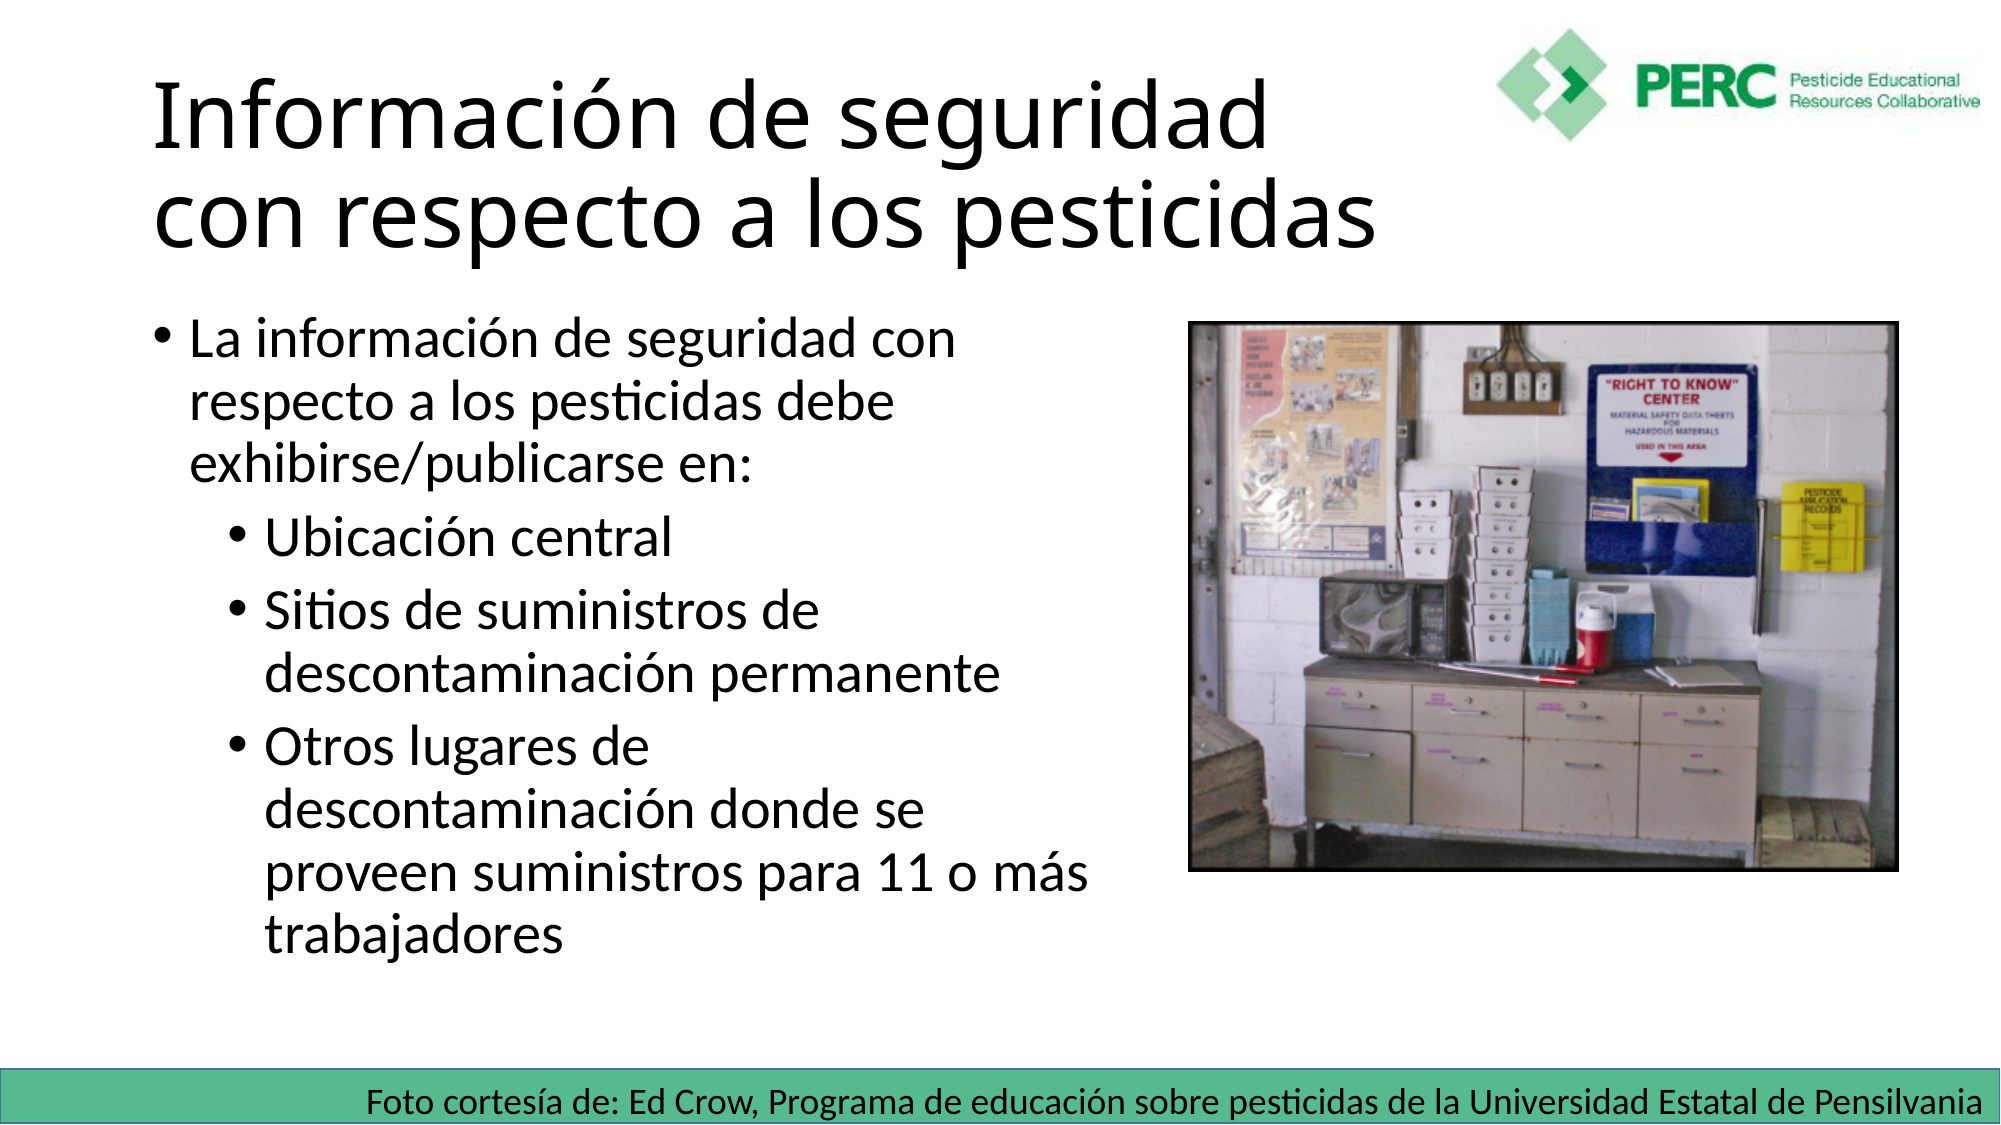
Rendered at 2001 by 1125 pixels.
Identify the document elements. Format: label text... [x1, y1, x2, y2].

title Información de seguridad con respecto a los pesticidas [137, 59, 1863, 278]
picture [1496, 28, 1980, 142]
text_box Foto cortesía de: Ed Crow, Programa de educación sobre pesticidas de la Universidad Estatal de Pensilvania [300, 1069, 2000, 1125]
text_box [0, 1068, 2000, 1124]
list La información de seguridad con respecto a los pesticidas debe exhibirse/publicarse en: Ubicación central Sitios de suministros de descontaminación permanente Otros lugares de descontaminación donde se proveen suministros para 11 o más trabajadores [137, 299, 1108, 1014]
picture [1188, 321, 1899, 872]
